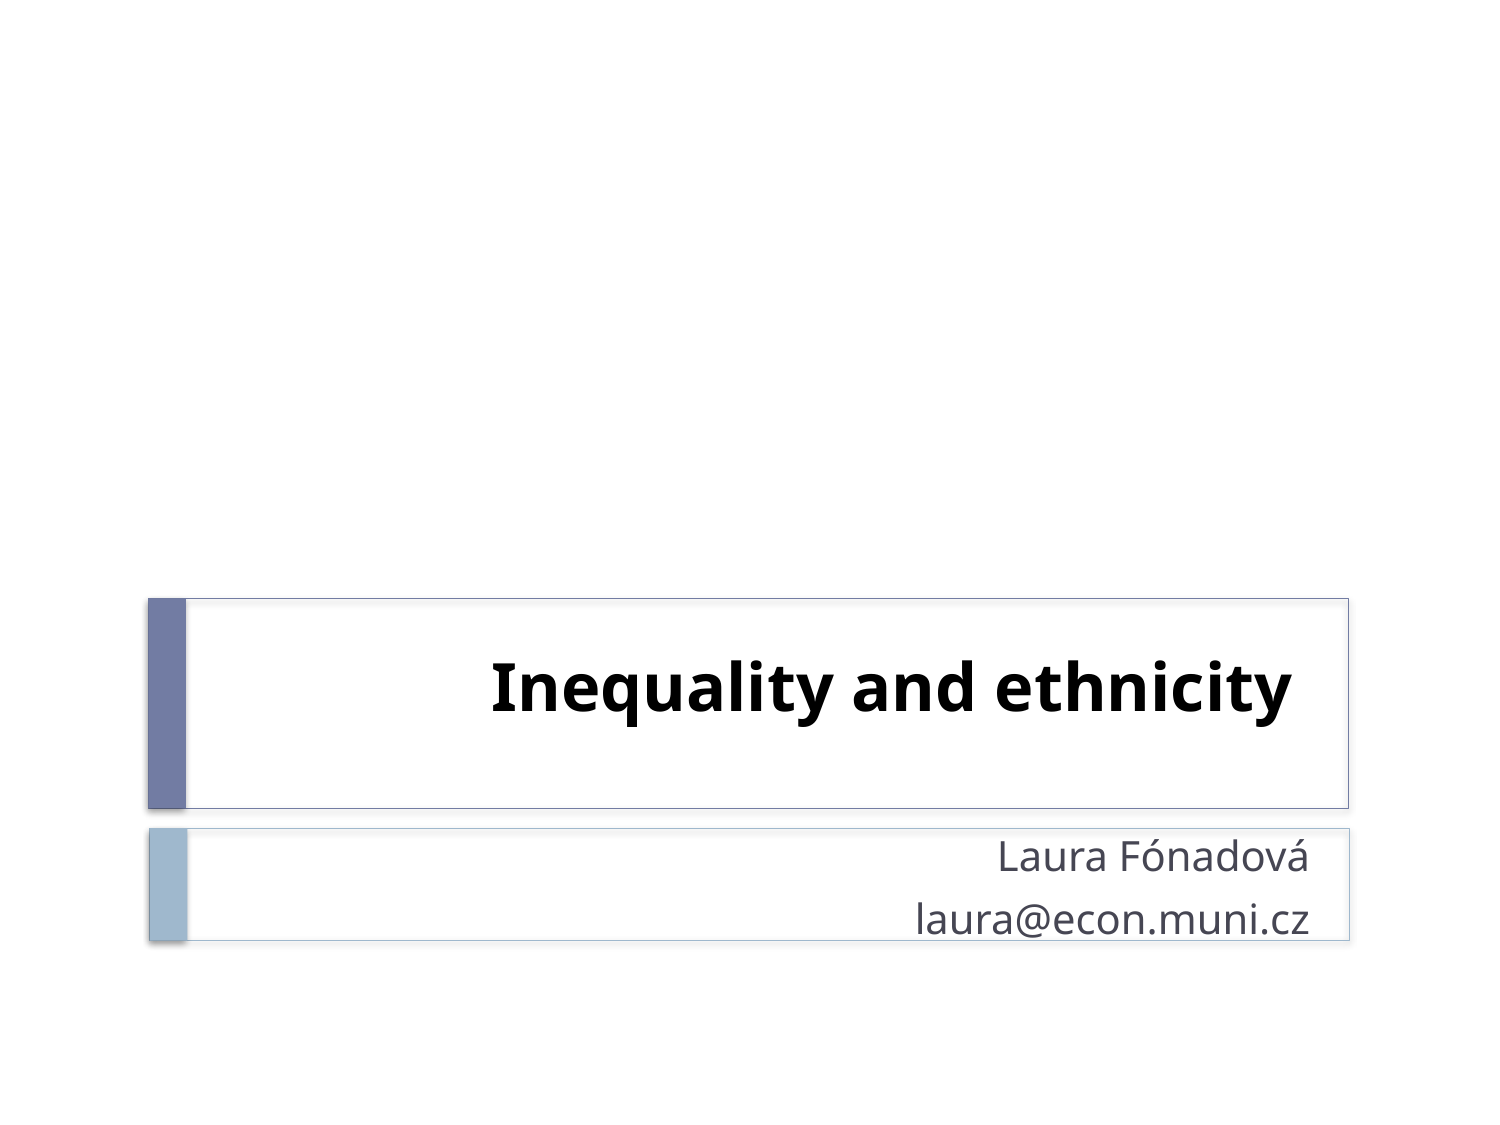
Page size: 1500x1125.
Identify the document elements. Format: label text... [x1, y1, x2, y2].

subtitle Laura Fónadová laura@econ.muni.cz [200, 822, 1325, 910]
title Inequality and ethnicity [200, 637, 1325, 800]
